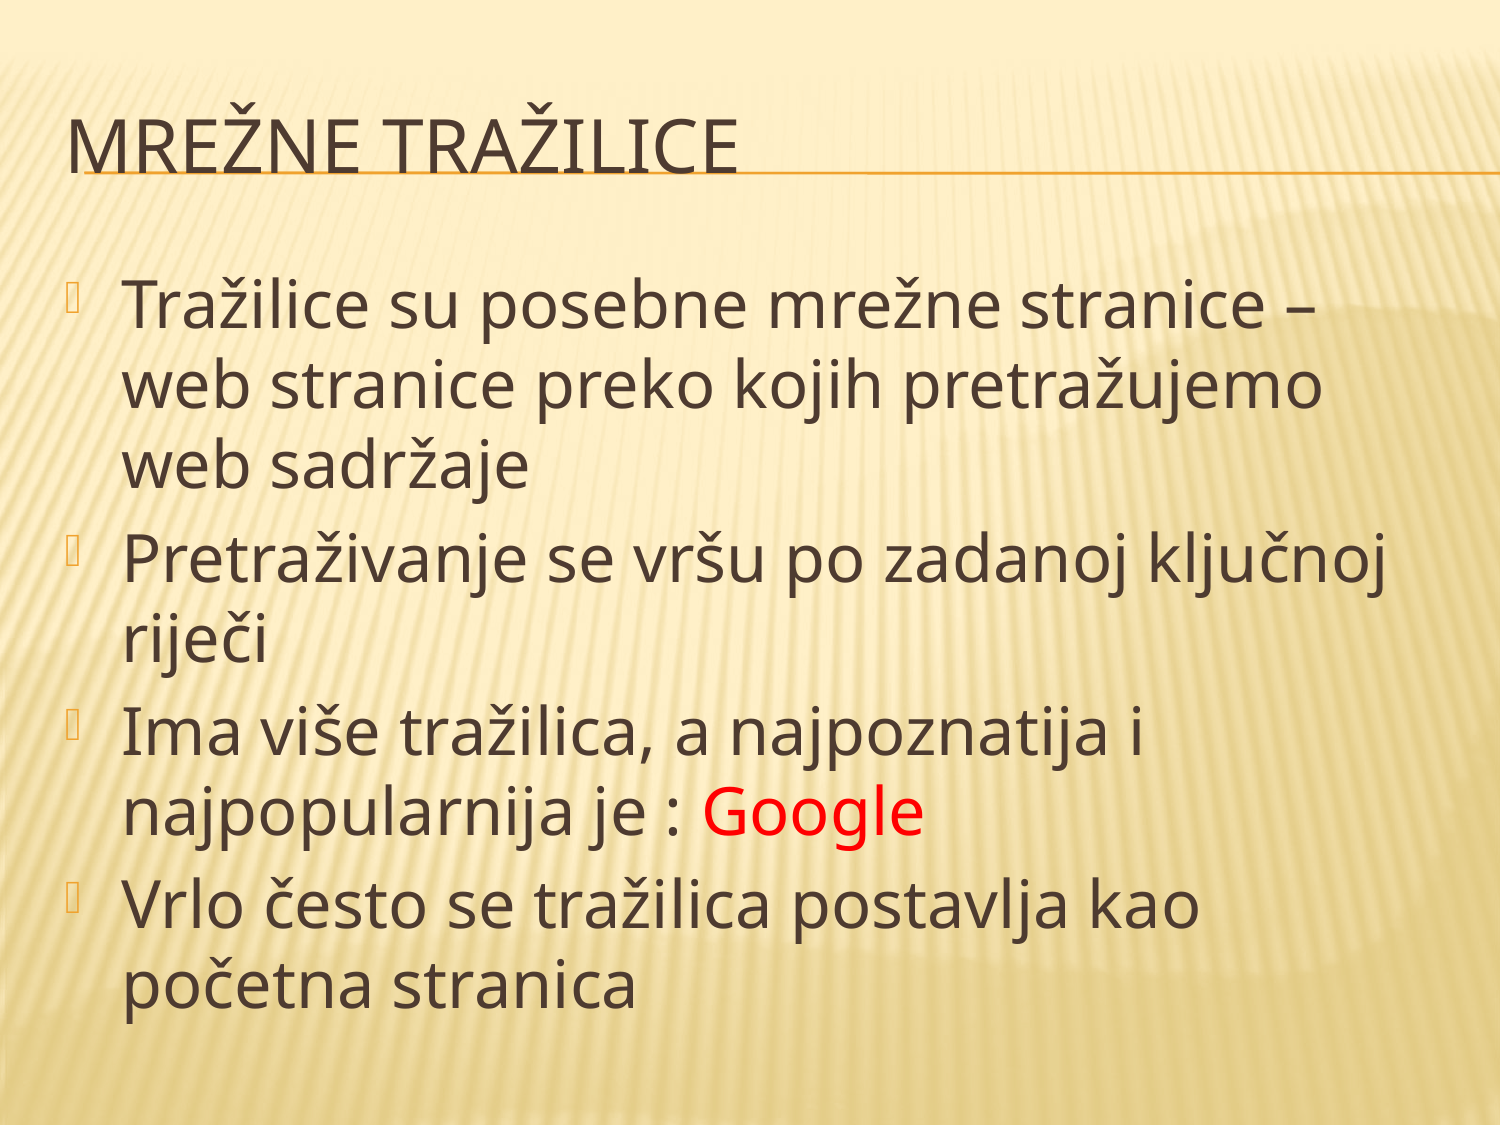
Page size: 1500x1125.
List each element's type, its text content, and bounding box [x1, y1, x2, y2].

list Tražilice su posebne mrežne stranice – web stranice preko kojih pretražujemo web sadržaje Pretraživanje se vršu po zadanoj ključnoj riječi Ima više tražilica, a najpoznatija i najpopularnija je : Google Vrlo često se tražilica postavlja kao početna stranica [50, 254, 1475, 998]
title Mrežne tražilice [50, 75, 1475, 213]
